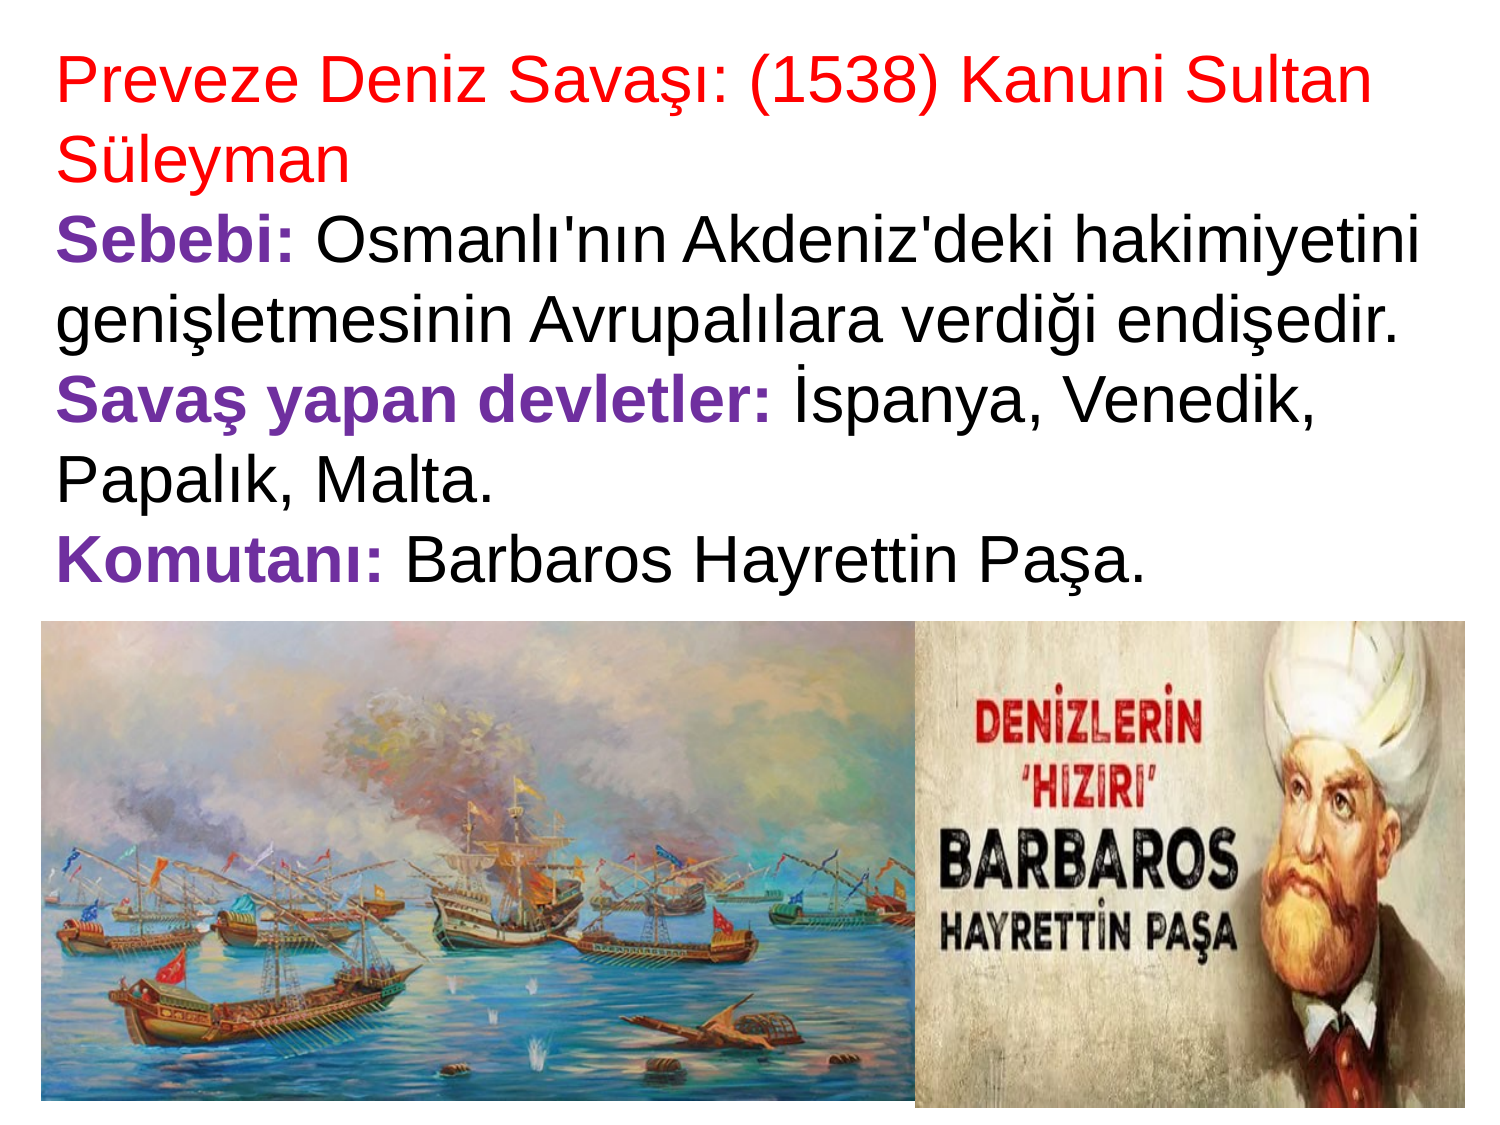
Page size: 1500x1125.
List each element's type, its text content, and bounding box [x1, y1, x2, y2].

text_box Preveze Deniz Savaşı: (1538) Kanuni Sultan Süleyman Sebebi: Osmanlı'nın Akdeniz'deki hakimiyetini genişletmesinin Avrupalılara verdiği endişedir. Savaş yapan devletler: İspanya, Venedik, Papalık, Malta. Komutanı: Barbaros Hayrettin Paşa. [41, 28, 1459, 604]
picture [40, 621, 1465, 1108]
